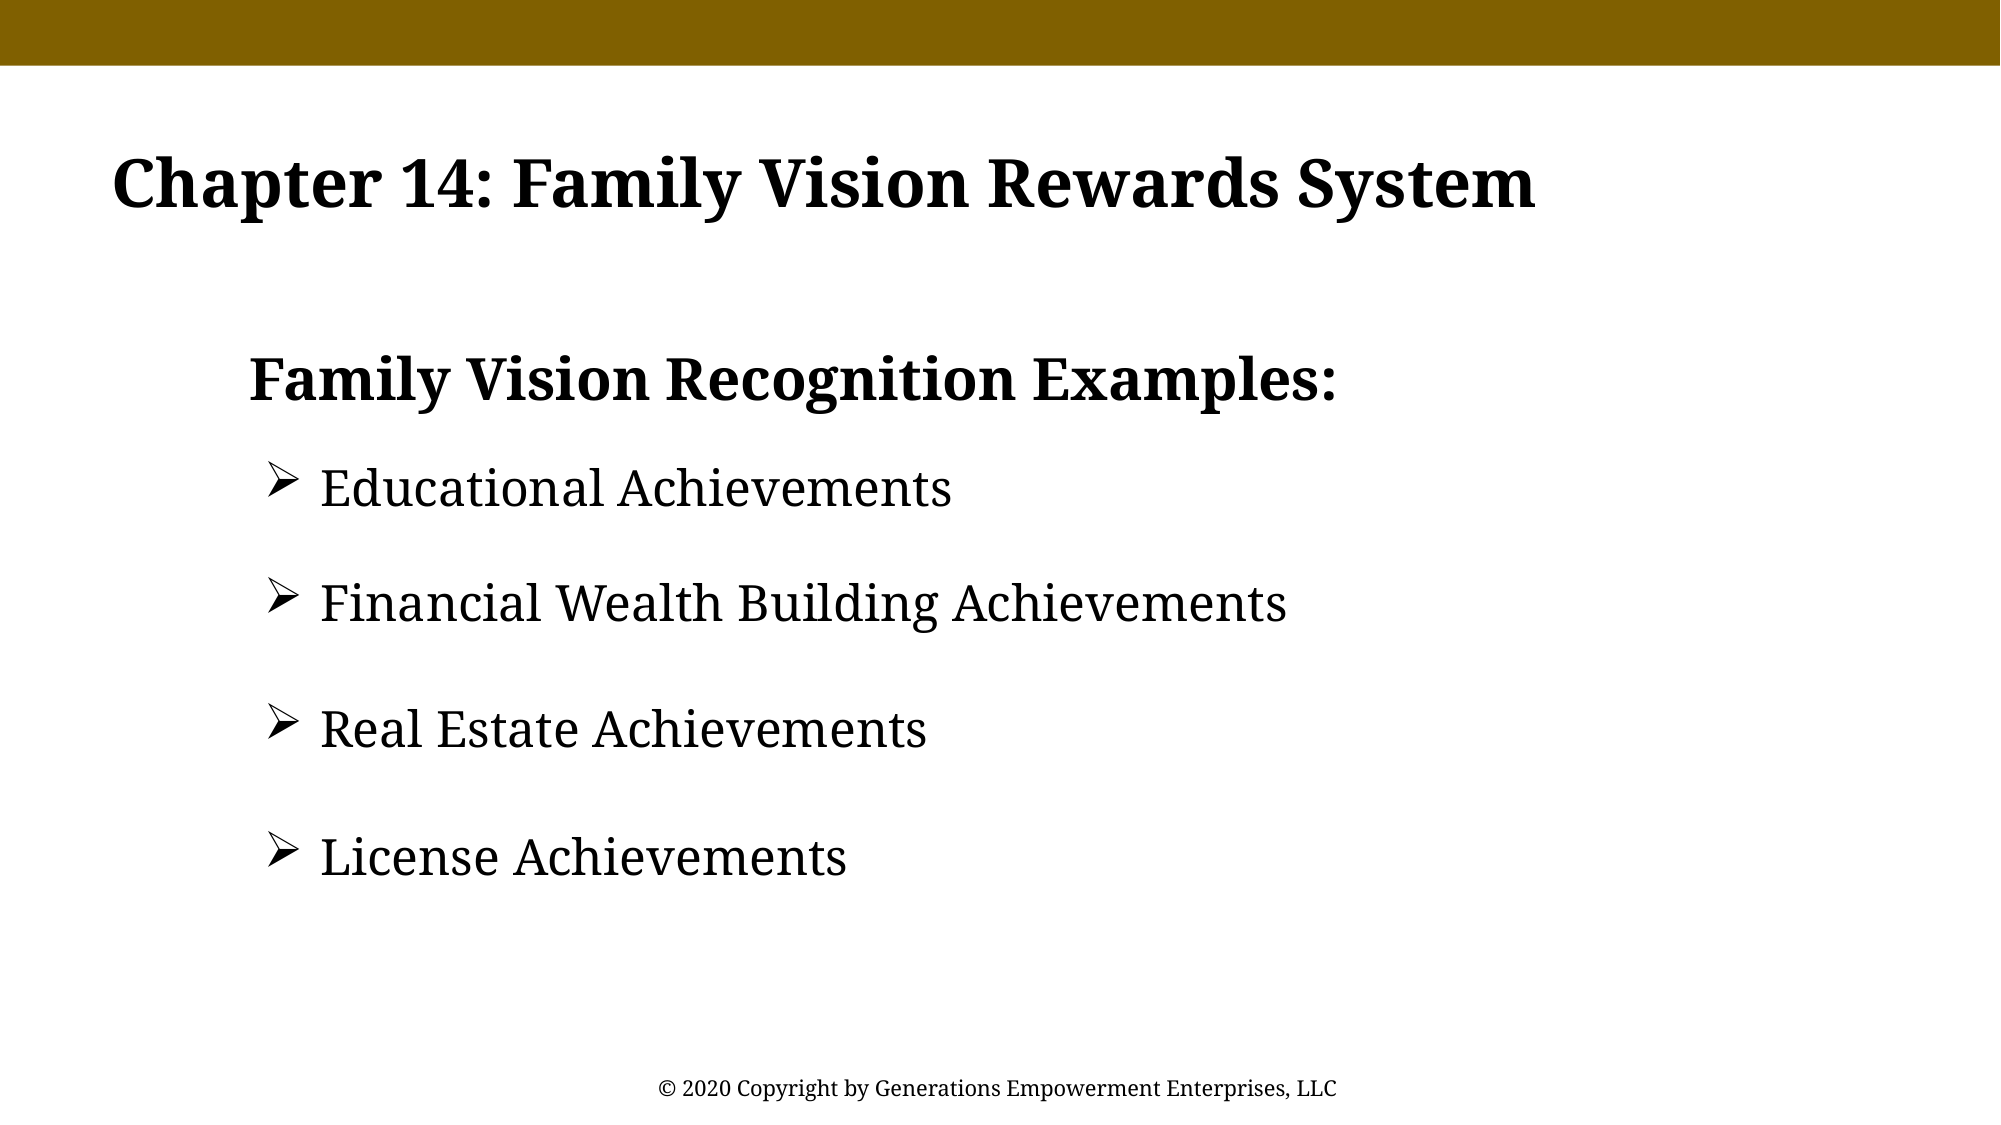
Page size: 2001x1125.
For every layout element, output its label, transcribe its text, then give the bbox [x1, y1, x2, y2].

text_box Chapter 14: Family Vision Rewards System [96, 117, 1904, 230]
text_box [0, 0, 2000, 66]
text_box License Achievements [249, 808, 1601, 893]
text_box © 2020 Copyright by Generations Empowerment Enterprises, LLC [395, 1067, 1601, 1109]
text_box Educational Achievements [249, 439, 1601, 524]
text_box Real Estate Achievements [249, 680, 1601, 765]
text_box Family Vision Recognition Examples: [234, 320, 1904, 444]
text_box Financial Wealth Building Achievements [249, 555, 1601, 640]
